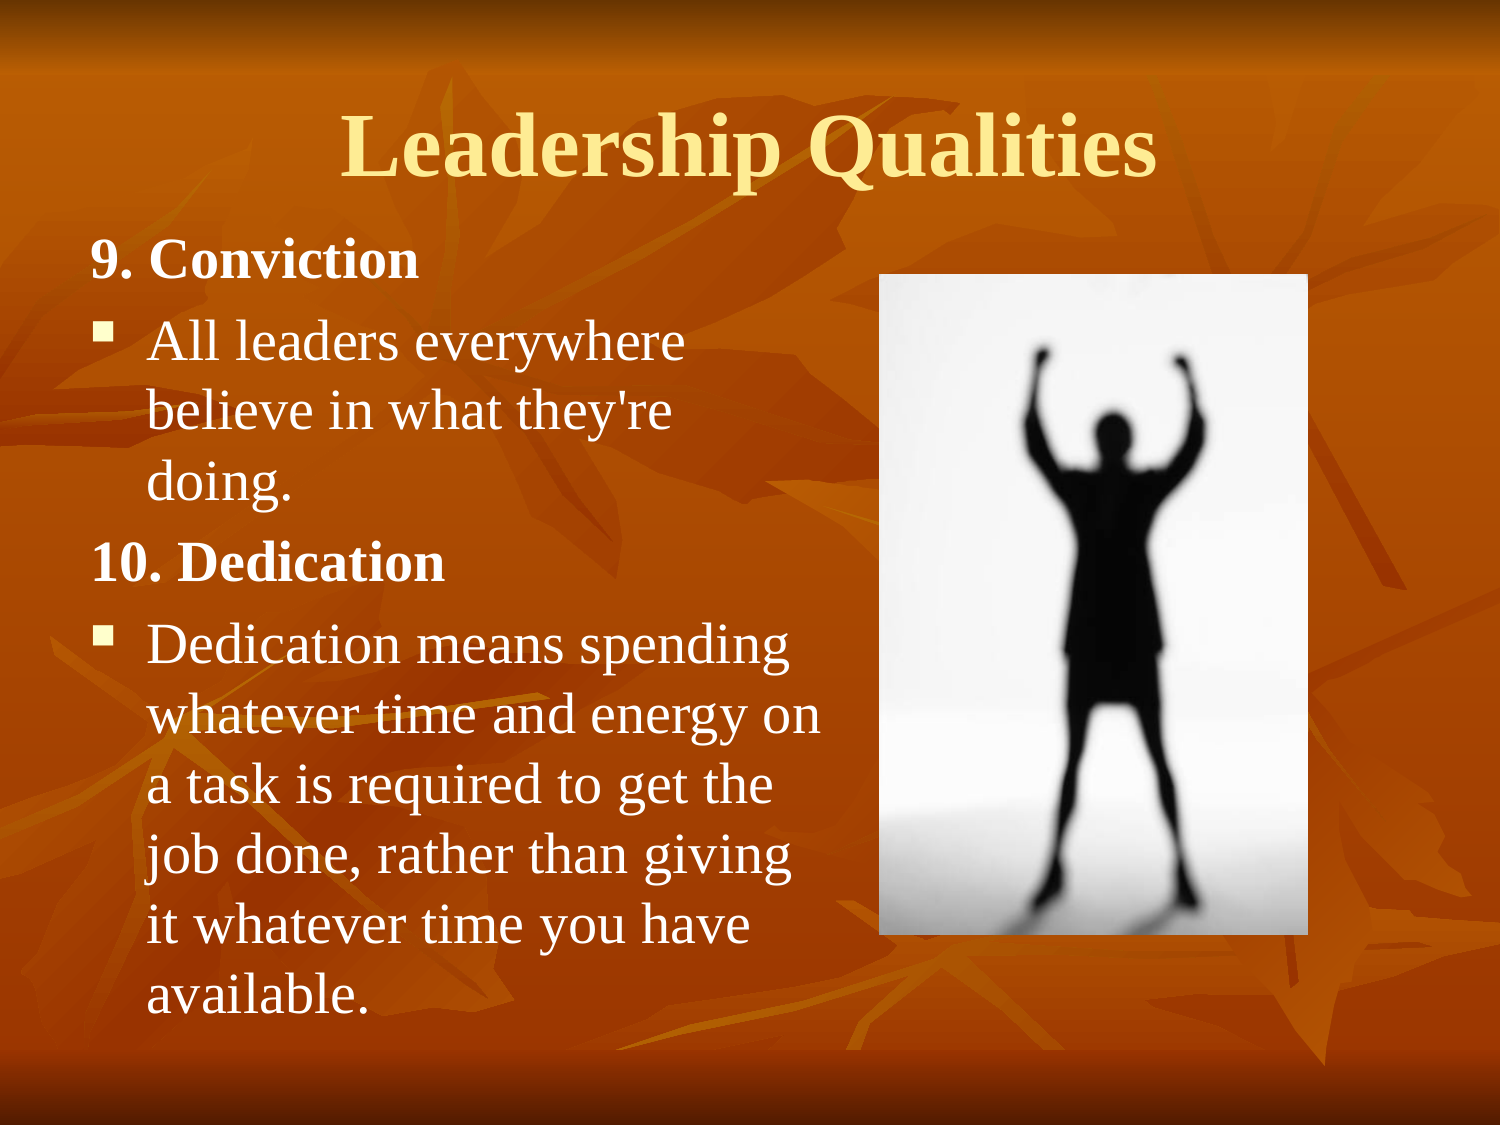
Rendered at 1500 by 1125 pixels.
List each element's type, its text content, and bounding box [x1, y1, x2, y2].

title Leadership Qualities [74, 45, 1426, 234]
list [879, 274, 1308, 935]
list 9. Conviction All leaders everywhere believe in what they're doing. 10. Dedication Dedication means spending whatever time and energy on a task is required to get the job done, rather than giving it whatever time you have available. [74, 212, 851, 1038]
